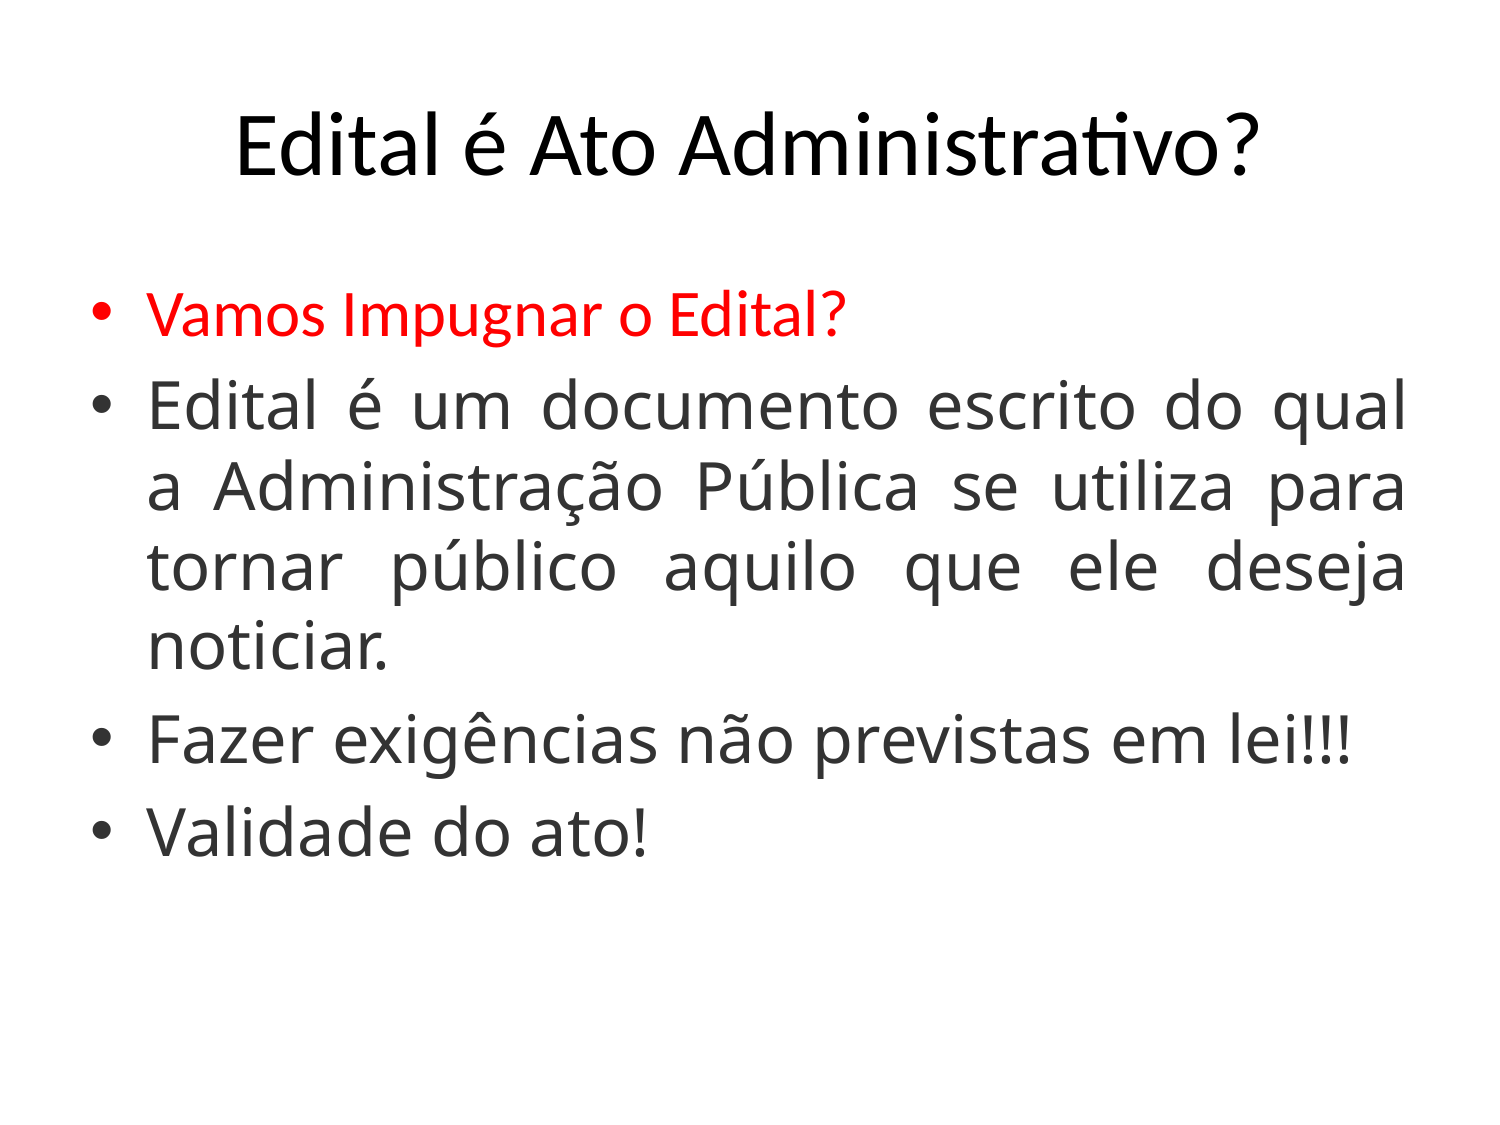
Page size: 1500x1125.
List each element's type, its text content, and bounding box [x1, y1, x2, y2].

list Vamos Impugnar o Edital? Edital é um documento escrito do qual a Administração Pública se utiliza para tornar público aquilo que ele deseja noticiar. Fazer exigências não previstas em lei!!! Validade do ato! [75, 262, 1425, 1005]
title Edital é Ato Administrativo? [75, 45, 1425, 233]
